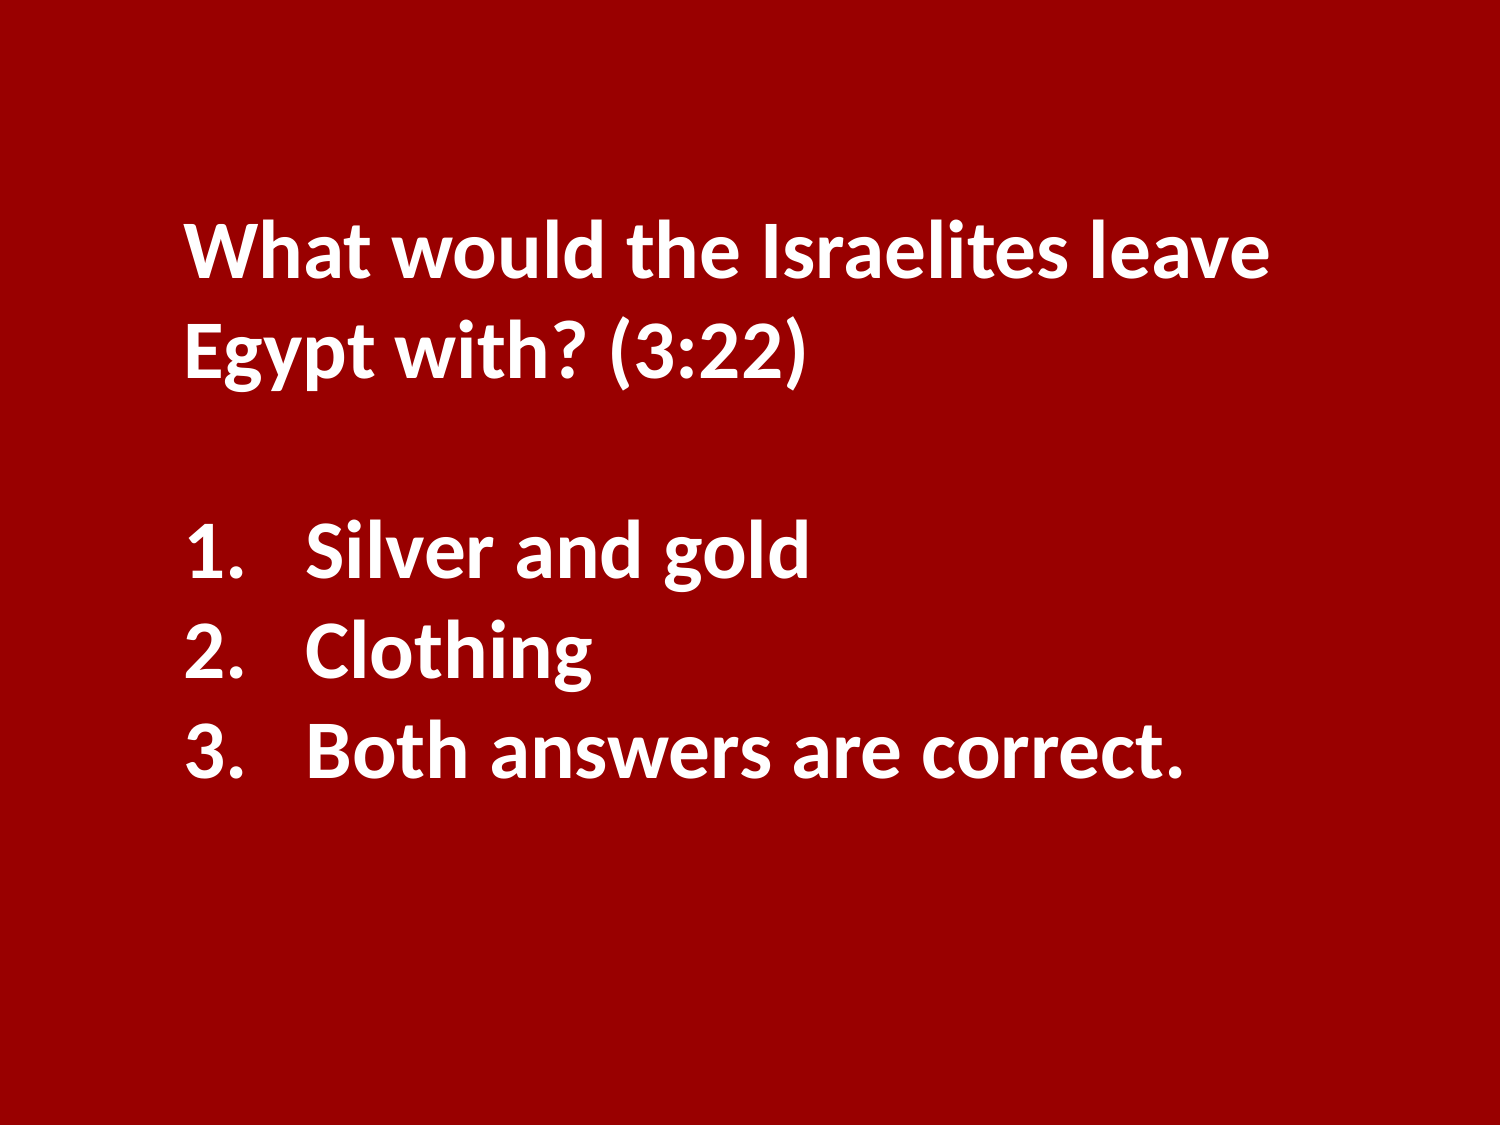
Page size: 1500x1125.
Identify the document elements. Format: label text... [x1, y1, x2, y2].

text_box What would the Israelites leave Egypt with? (3:22) Silver and gold Clothing Both answers are correct. [168, 187, 1332, 803]
